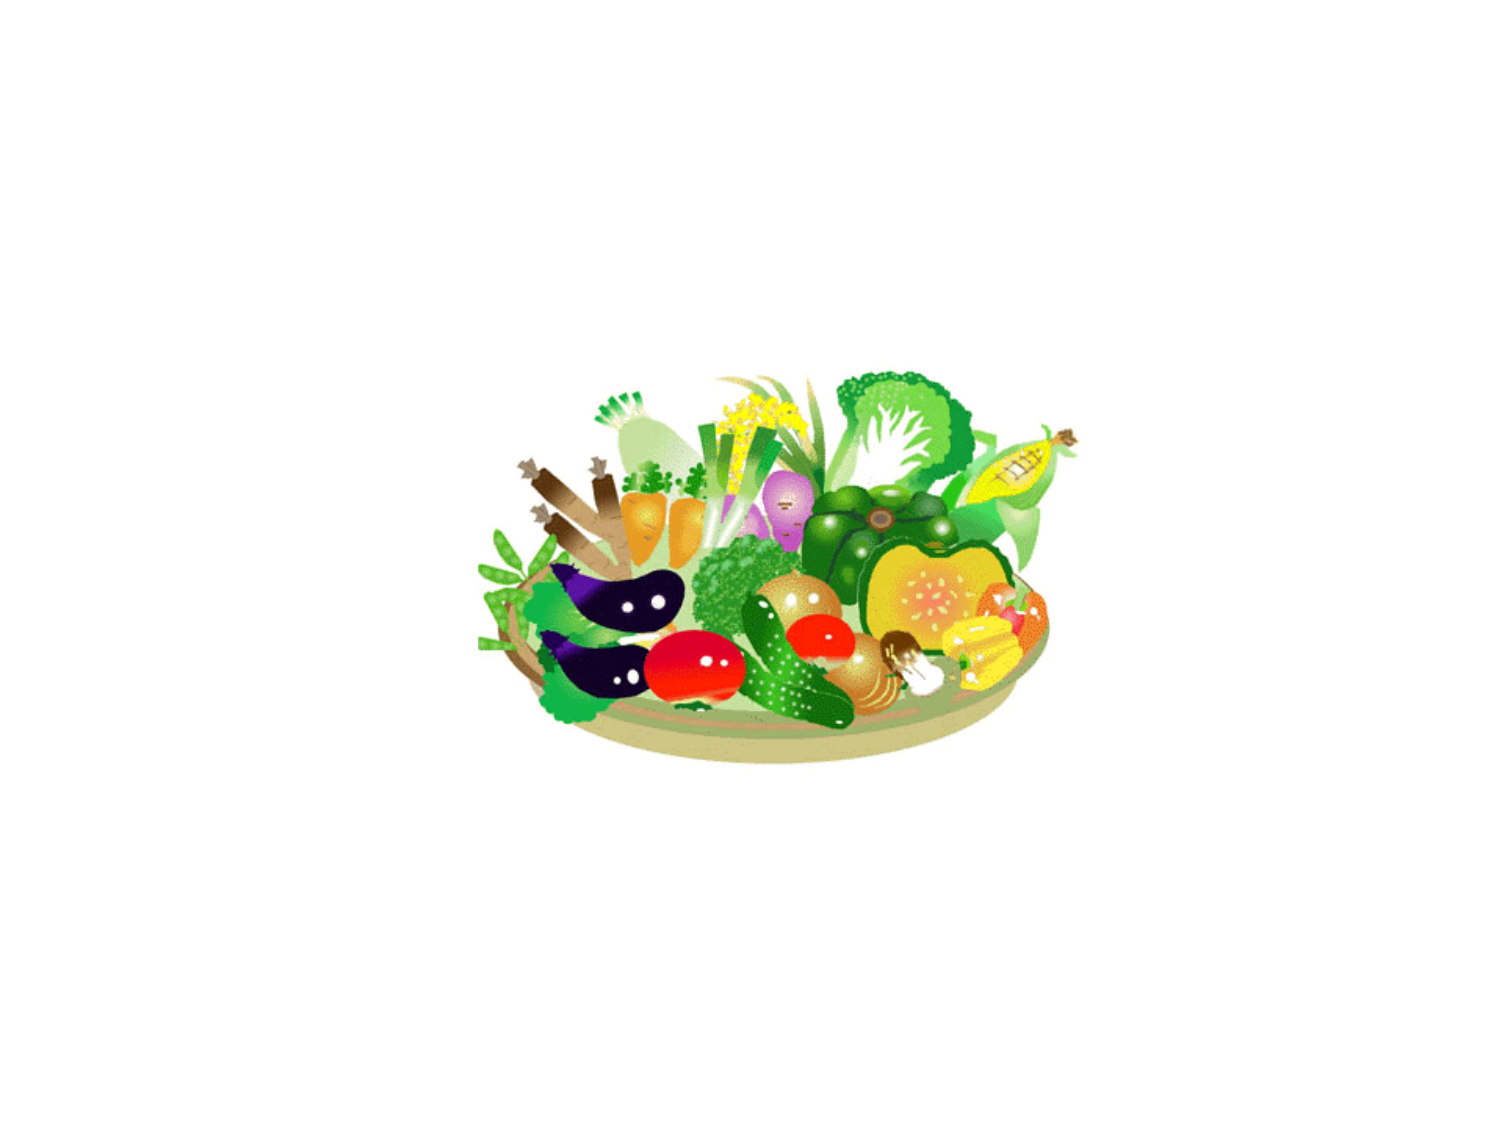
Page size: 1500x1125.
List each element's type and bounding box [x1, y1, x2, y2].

picture [478, 361, 1084, 772]
